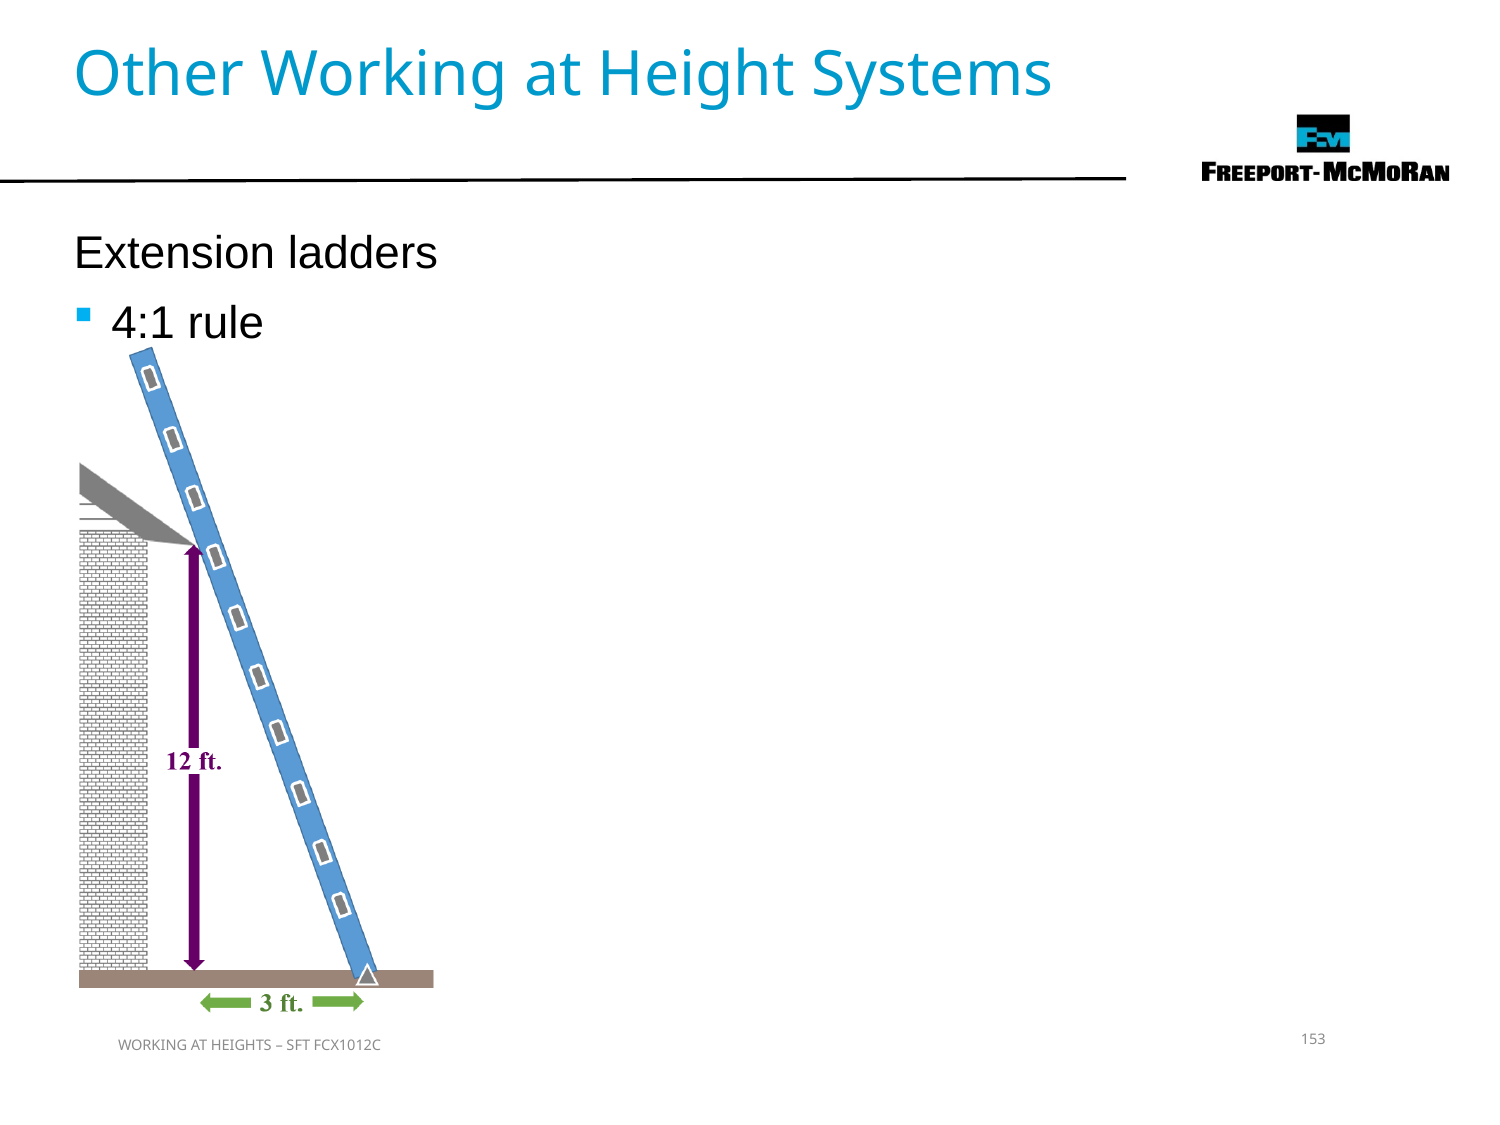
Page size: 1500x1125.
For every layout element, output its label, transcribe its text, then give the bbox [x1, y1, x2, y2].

picture [32, 336, 464, 1019]
picture [1202, 113, 1450, 181]
list Other Working at Height Systems [58, 34, 1082, 160]
footer WORKING AT HEIGHTS – SFT FCX1012C [103, 1015, 1004, 1076]
list Extension ladders 4:1 rule [58, 221, 1127, 990]
slide_number 153 [1126, 1010, 1500, 1070]
